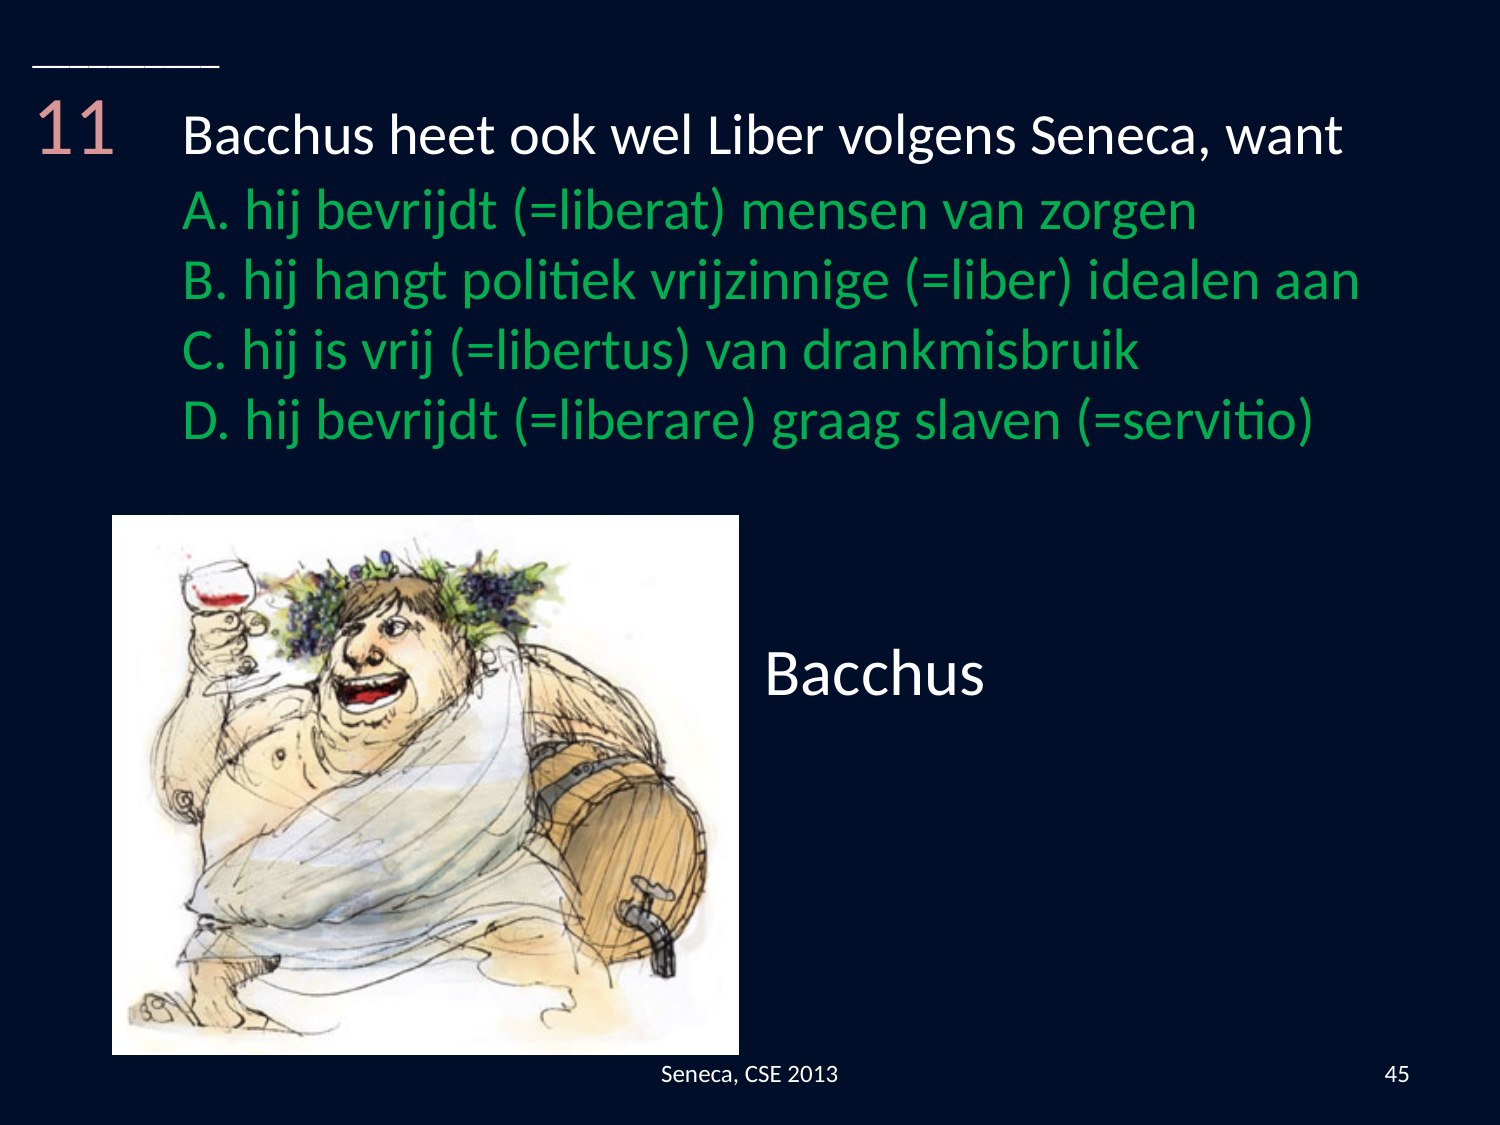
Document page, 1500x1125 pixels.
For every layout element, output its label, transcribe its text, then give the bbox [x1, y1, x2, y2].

slide_number 45 [1074, 1042, 1425, 1103]
text_box Bacchus [750, 621, 1034, 717]
picture [111, 514, 739, 1055]
footer Seneca, CSE 2013 [512, 1042, 988, 1103]
text_box __________ 11 Bacchus heet ook wel Liber volgens Seneca, want A. hij bevrijdt (=liberat) mensen van zorgen B. hij hangt politiek vrijzinnige (=liber) idealen aan C. hij is vrij (=libertus) van drankmisbruik D. hij bevrijdt (=liberare) graag slaven (=servitio) [17, 19, 1471, 459]
